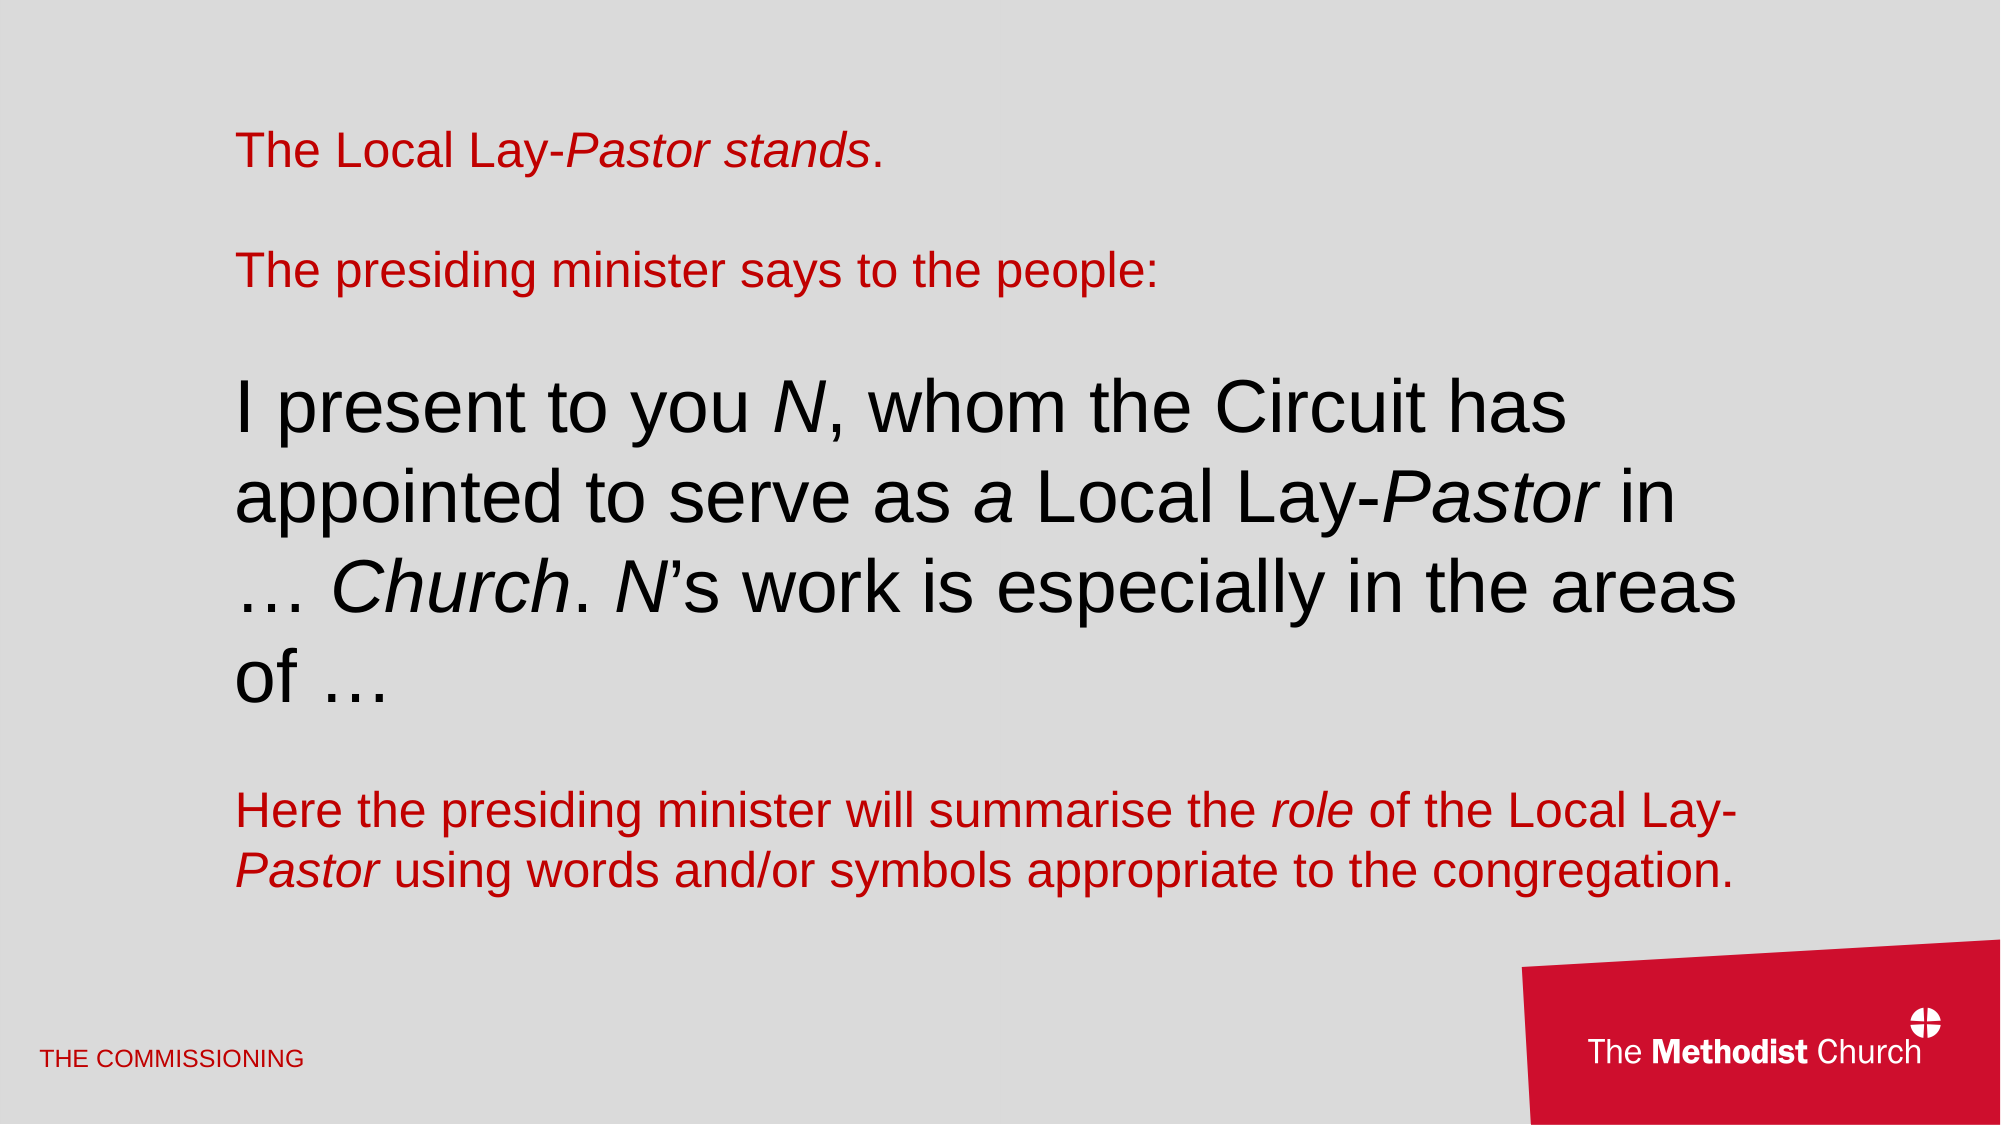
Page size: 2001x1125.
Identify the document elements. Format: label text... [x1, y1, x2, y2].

text_box The Local Lay-Pastor stands. The presiding minister says to the people: I present to you N, whom the Circuit has appointed to serve as a Local Lay-Pastor in … Church. N’s work is especially in the areas of … Here the presiding minister will summarise the role of the Local Lay-Pastor using words and/or symbols appropriate to the congregation. [220, 110, 1774, 905]
picture [0, 0, 2001, 1125]
